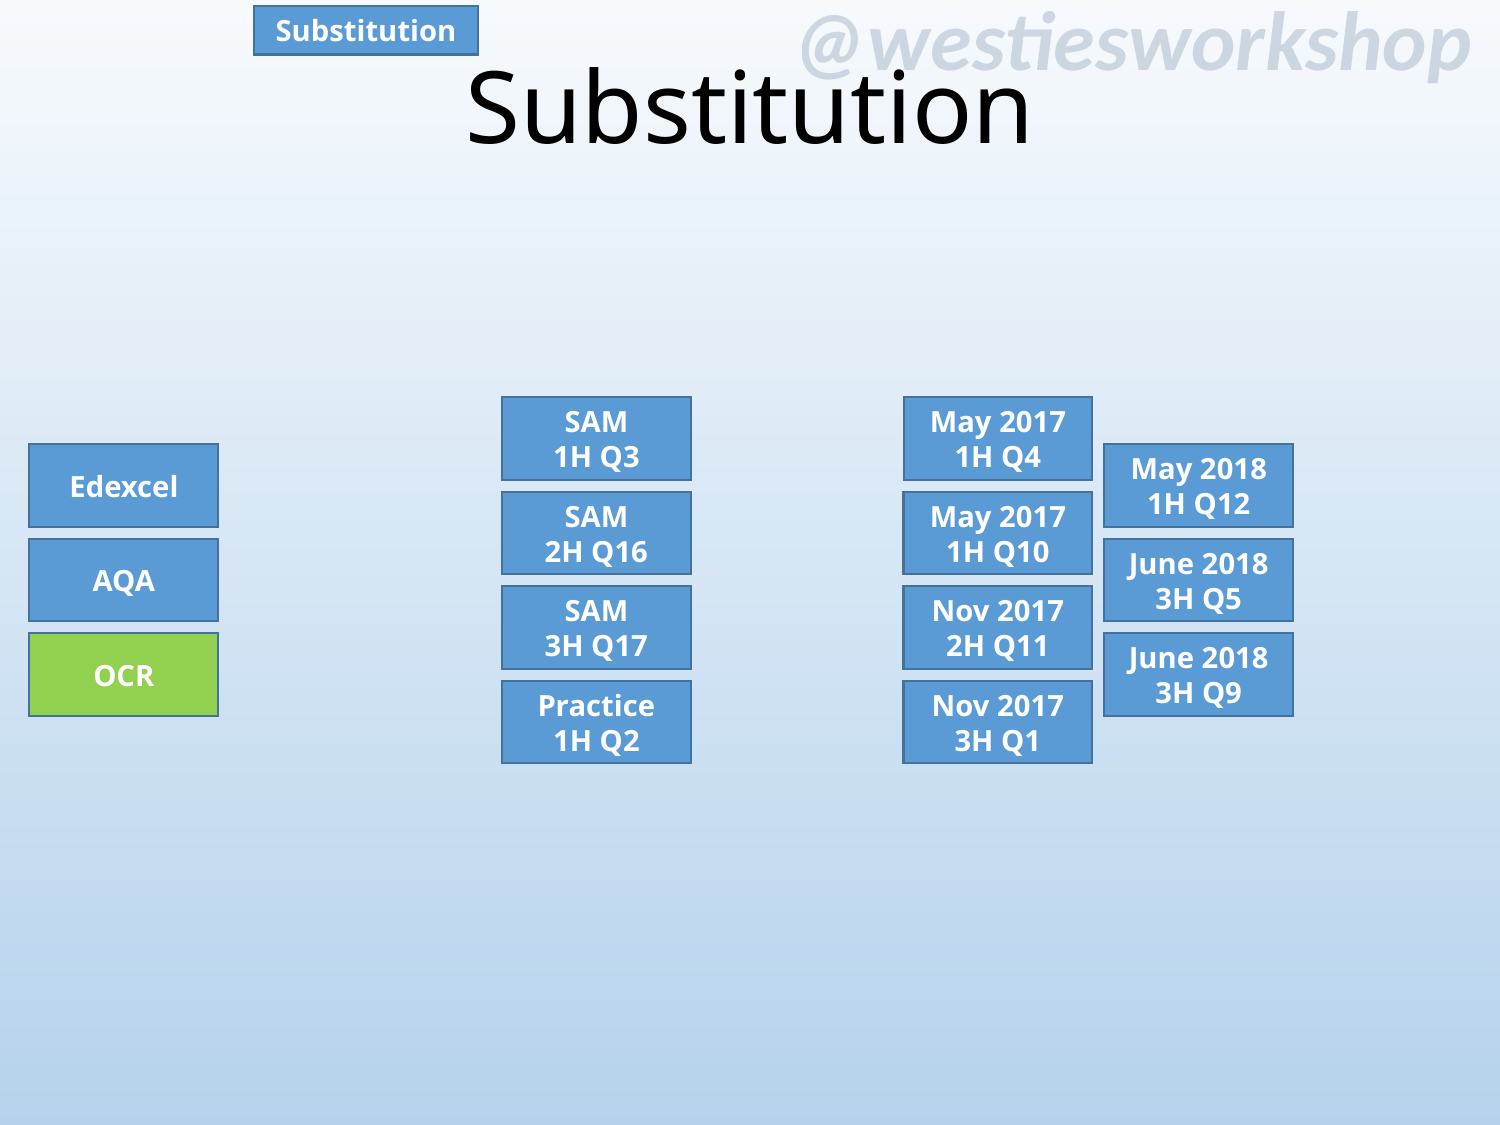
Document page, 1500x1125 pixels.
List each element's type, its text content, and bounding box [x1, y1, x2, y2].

text_box June 2018 3H Q5 [1103, 538, 1294, 622]
text_box AQA [28, 538, 219, 622]
text_box Substitution [253, 5, 479, 56]
text_box Edexcel [28, 443, 219, 528]
text_box May 2017 1H Q10 [902, 491, 1093, 575]
text_box Nov 2017 3H Q1 [902, 680, 1093, 764]
text_box SAM 3H Q17 [501, 585, 692, 670]
text_box SAM 2H Q16 [501, 491, 692, 575]
text_box SAM 1H Q3 [501, 396, 692, 481]
text_box May 2018 1H Q12 [1103, 443, 1294, 528]
text_box Practice 1H Q2 [501, 680, 692, 764]
text_box OCR [28, 632, 219, 717]
text_box Nov 2017 2H Q11 [902, 585, 1093, 670]
text_box June 2018 3H Q9 [1103, 632, 1294, 717]
text_box May 2017 1H Q4 [903, 396, 1093, 481]
title Substitution [103, 2, 1397, 220]
